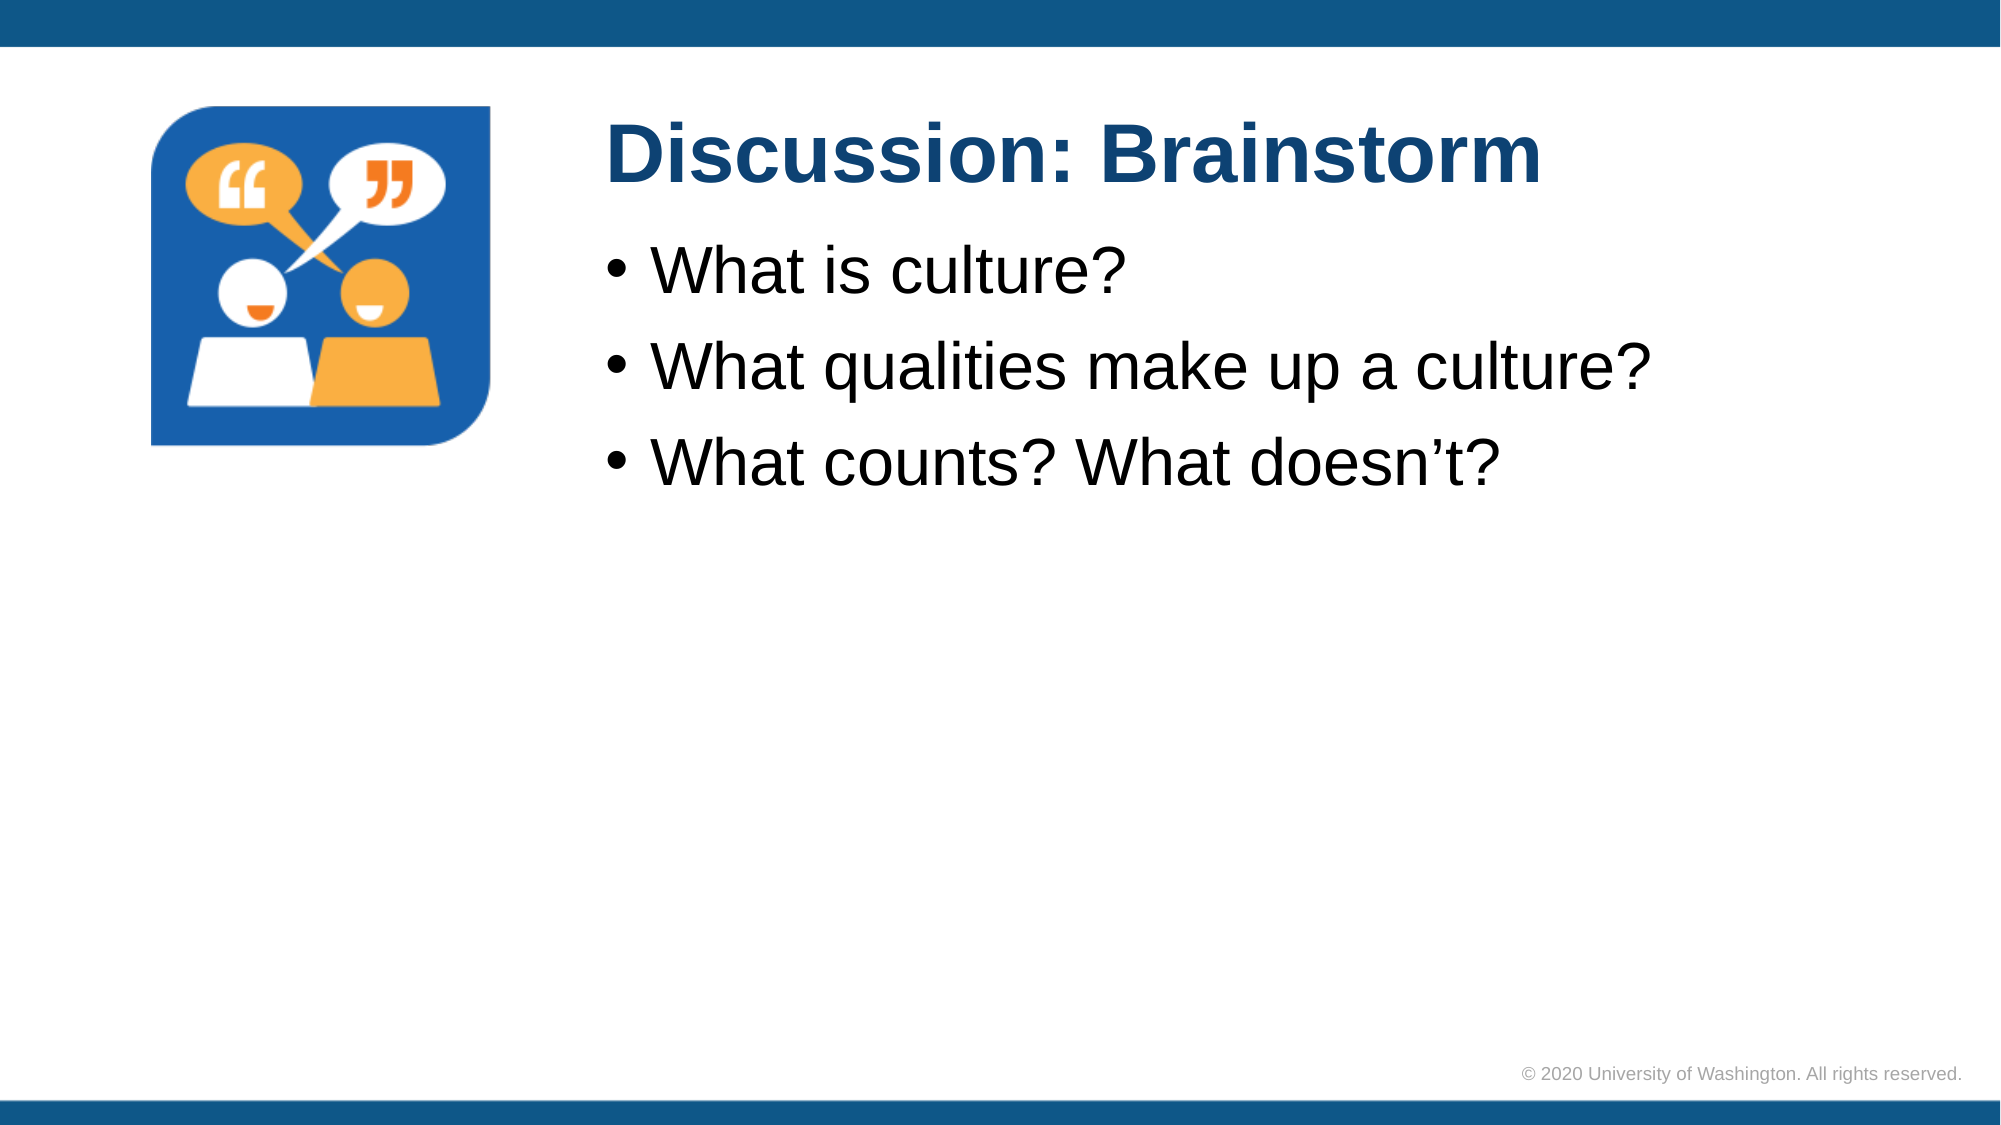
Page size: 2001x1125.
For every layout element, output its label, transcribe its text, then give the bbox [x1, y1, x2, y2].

picture [0, 0, 2001, 1125]
title Discussion: Brainstorm [590, 79, 2000, 219]
list What is culture? What qualities make up a culture? What counts? What doesn’t? [590, 219, 1970, 935]
